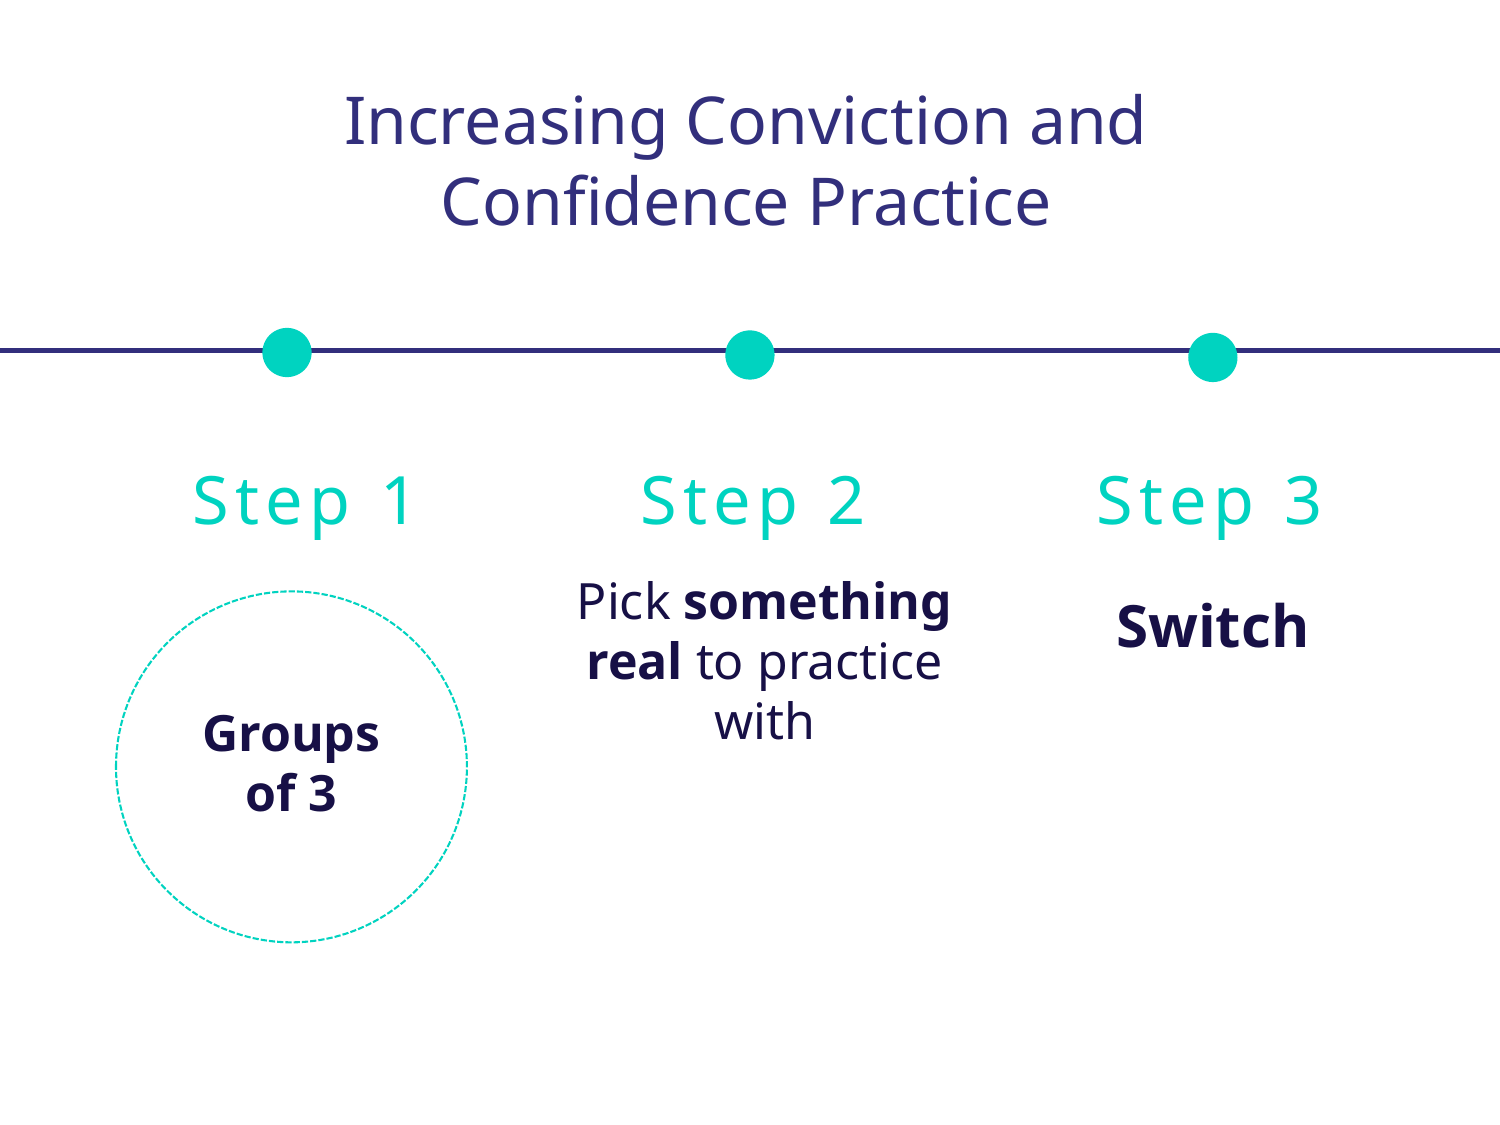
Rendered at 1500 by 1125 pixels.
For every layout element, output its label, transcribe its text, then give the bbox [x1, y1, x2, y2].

text_box [1187, 351, 1239, 384]
text_box [724, 351, 776, 381]
text_box [261, 351, 313, 379]
text_box Step 2 [559, 450, 971, 546]
text_box Increasing Conviction and Confidence Practice [237, 71, 1255, 250]
text_box Pick something real to practice with [529, 562, 1000, 758]
text_box [1188, 331, 1238, 350]
text_box [724, 329, 776, 350]
text_box Switch [1075, 582, 1351, 667]
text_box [115, 591, 467, 943]
text_box Step 1 [100, 450, 512, 546]
text_box [261, 326, 313, 350]
text_box Step 3 [1004, 450, 1416, 546]
